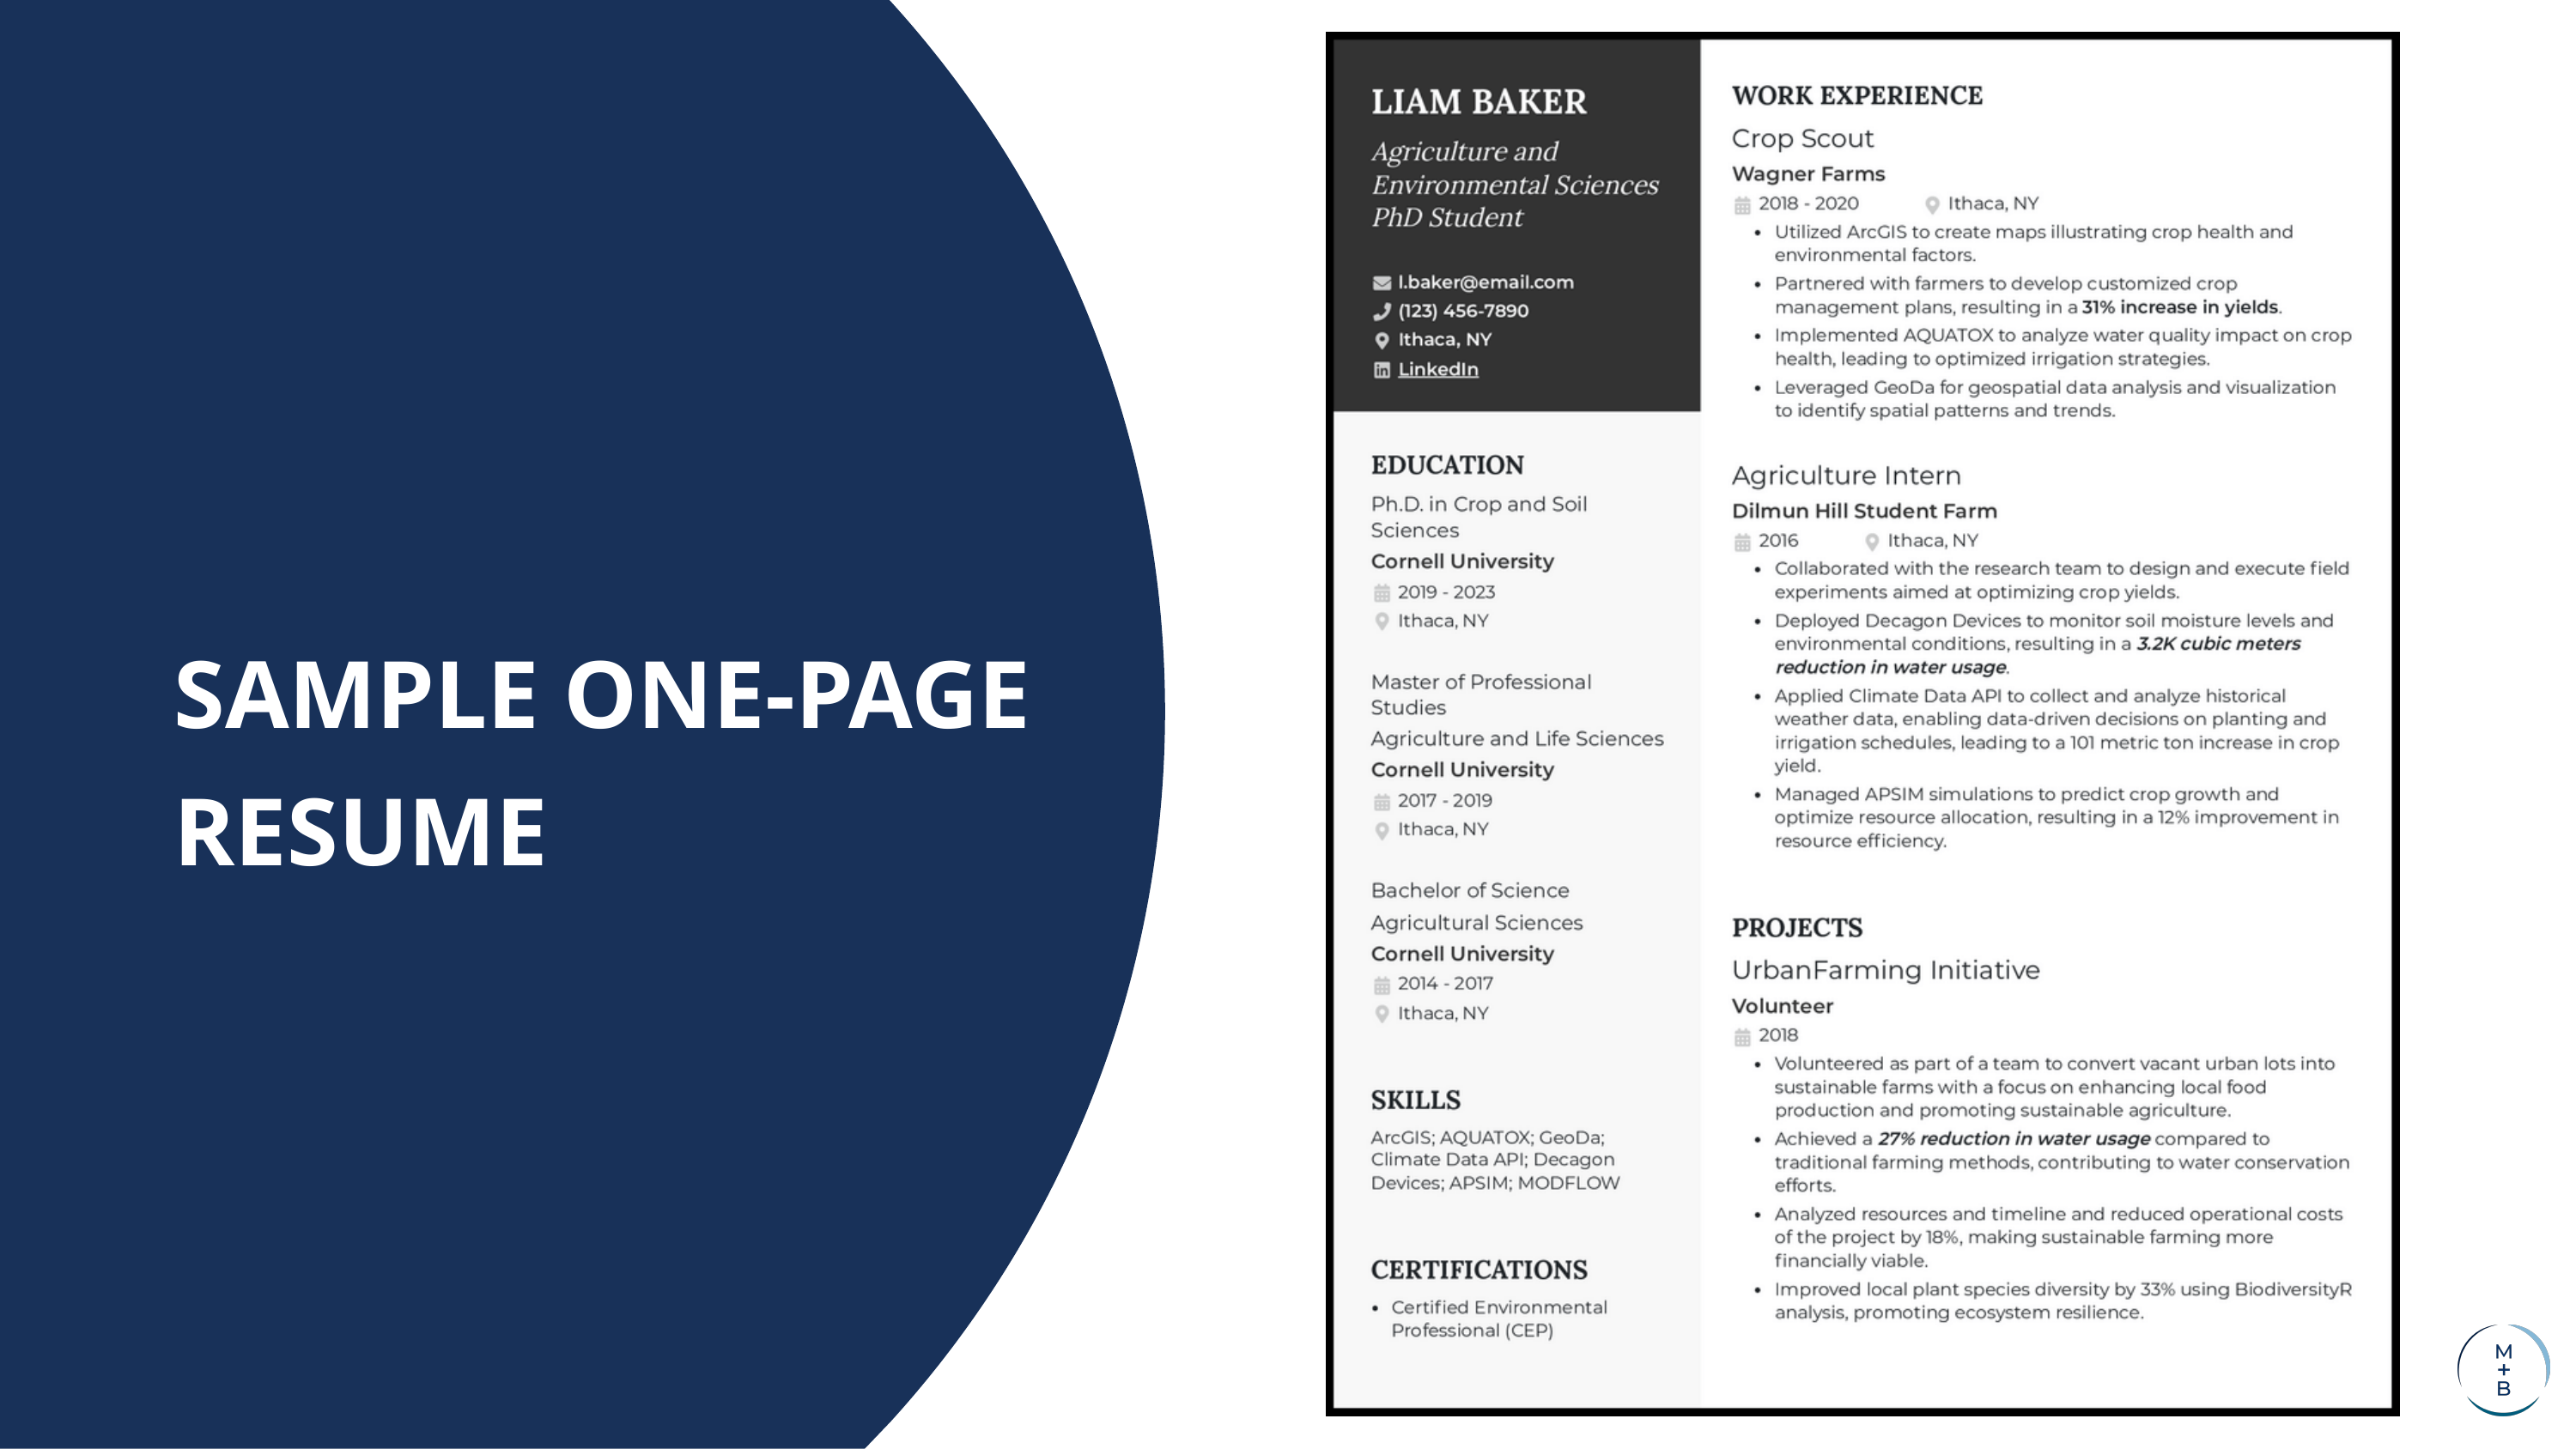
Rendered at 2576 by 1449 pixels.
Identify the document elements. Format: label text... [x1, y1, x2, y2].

picture [2458, 1325, 2550, 1416]
picture [1326, 32, 2400, 1417]
title SAMPLE ONE-PAGE RESUME [161, 603, 1046, 724]
text_box [0, 0, 1165, 1449]
